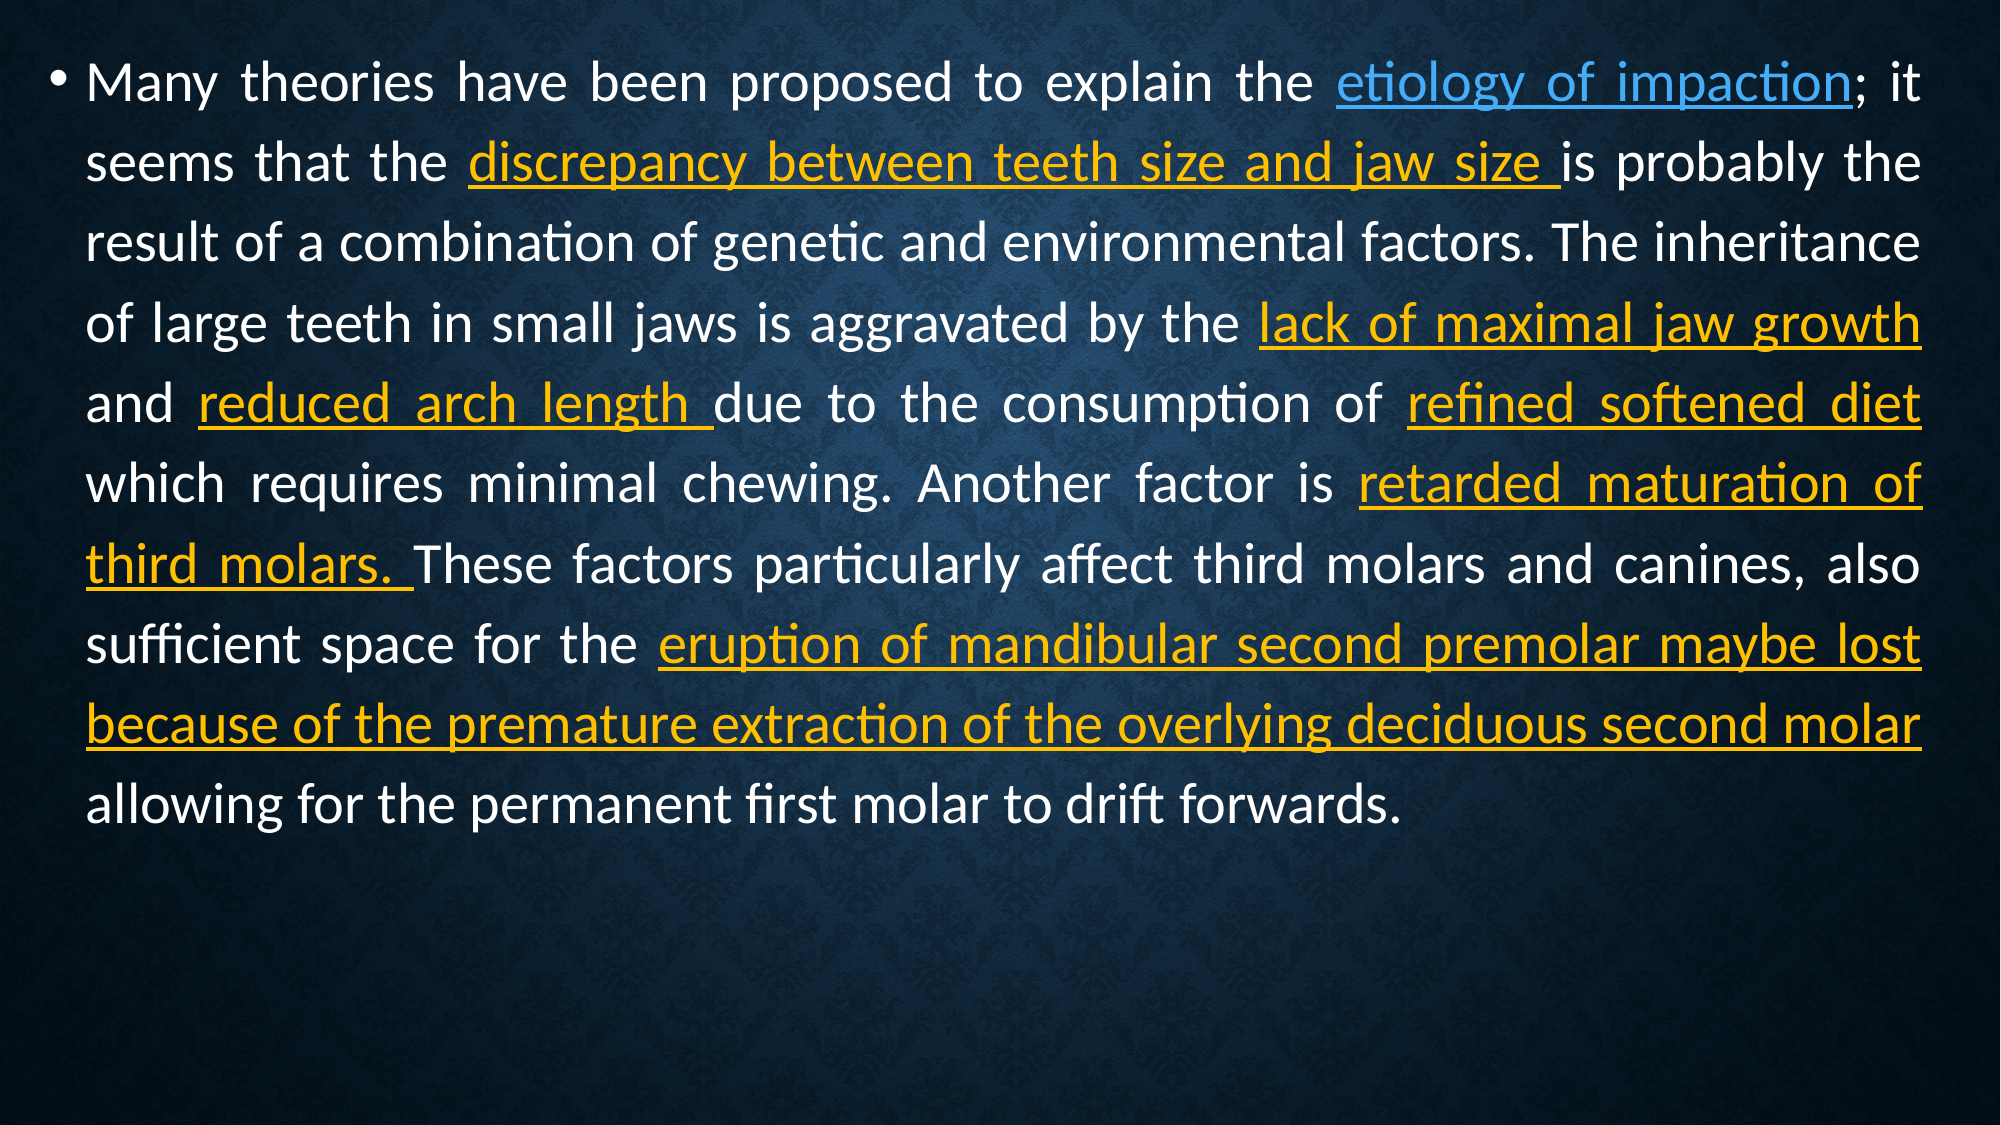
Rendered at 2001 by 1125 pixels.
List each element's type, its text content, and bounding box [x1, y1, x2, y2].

list Many theories have been proposed to explain the etiology of impaction; it seems that the discrepancy between teeth size and jaw size is probably the result of a combination of genetic and environmental factors. The inheritance of large teeth in small jaws is aggravated by the lack of maximal jaw growth and reduced arch length due to the consumption of refined softened diet which requires minimal chewing. Another factor is retarded maturation of third molars. These factors particularly affect third molars and canines, also sufficient space for the eruption of mandibular second premolar maybe lost because of the premature extraction of the overlying deciduous second molar allowing for the permanent first molar to drift forwards. [33, 24, 1938, 1103]
